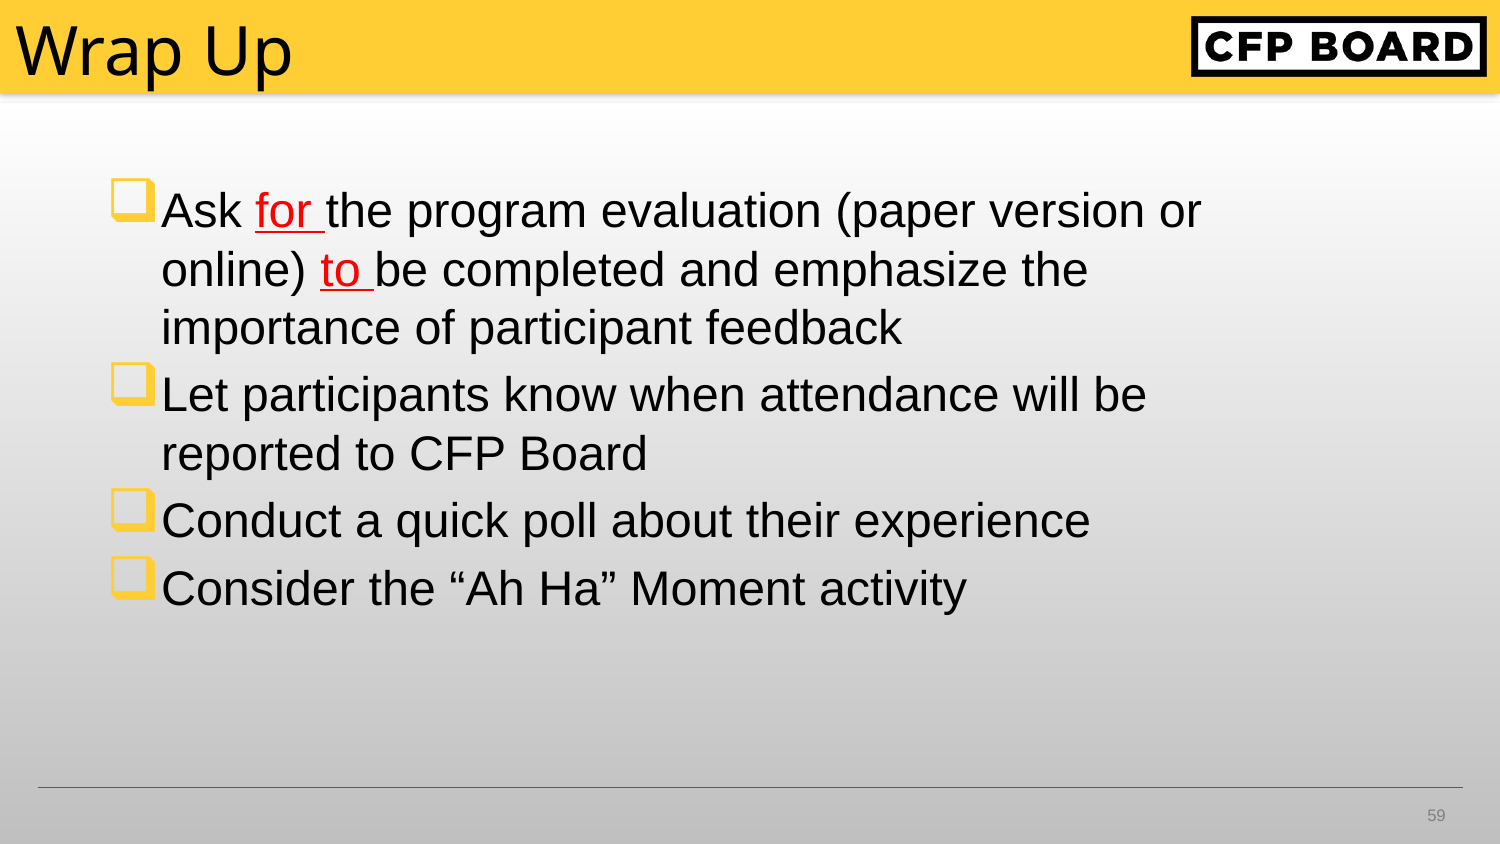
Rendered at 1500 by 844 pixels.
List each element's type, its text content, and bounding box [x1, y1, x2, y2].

picture [1187, 12, 1491, 81]
slide_number 59 [1412, 796, 1500, 842]
list Ask for the program evaluation (paper version or online) to be completed and emphasize the importance of participant feedback Let participants know when attendance will be reported to CFP Board Conduct a quick poll about their experience Consider the “Ah Ha” Moment activity [91, 171, 1226, 626]
title Wrap Up [0, 0, 1135, 97]
